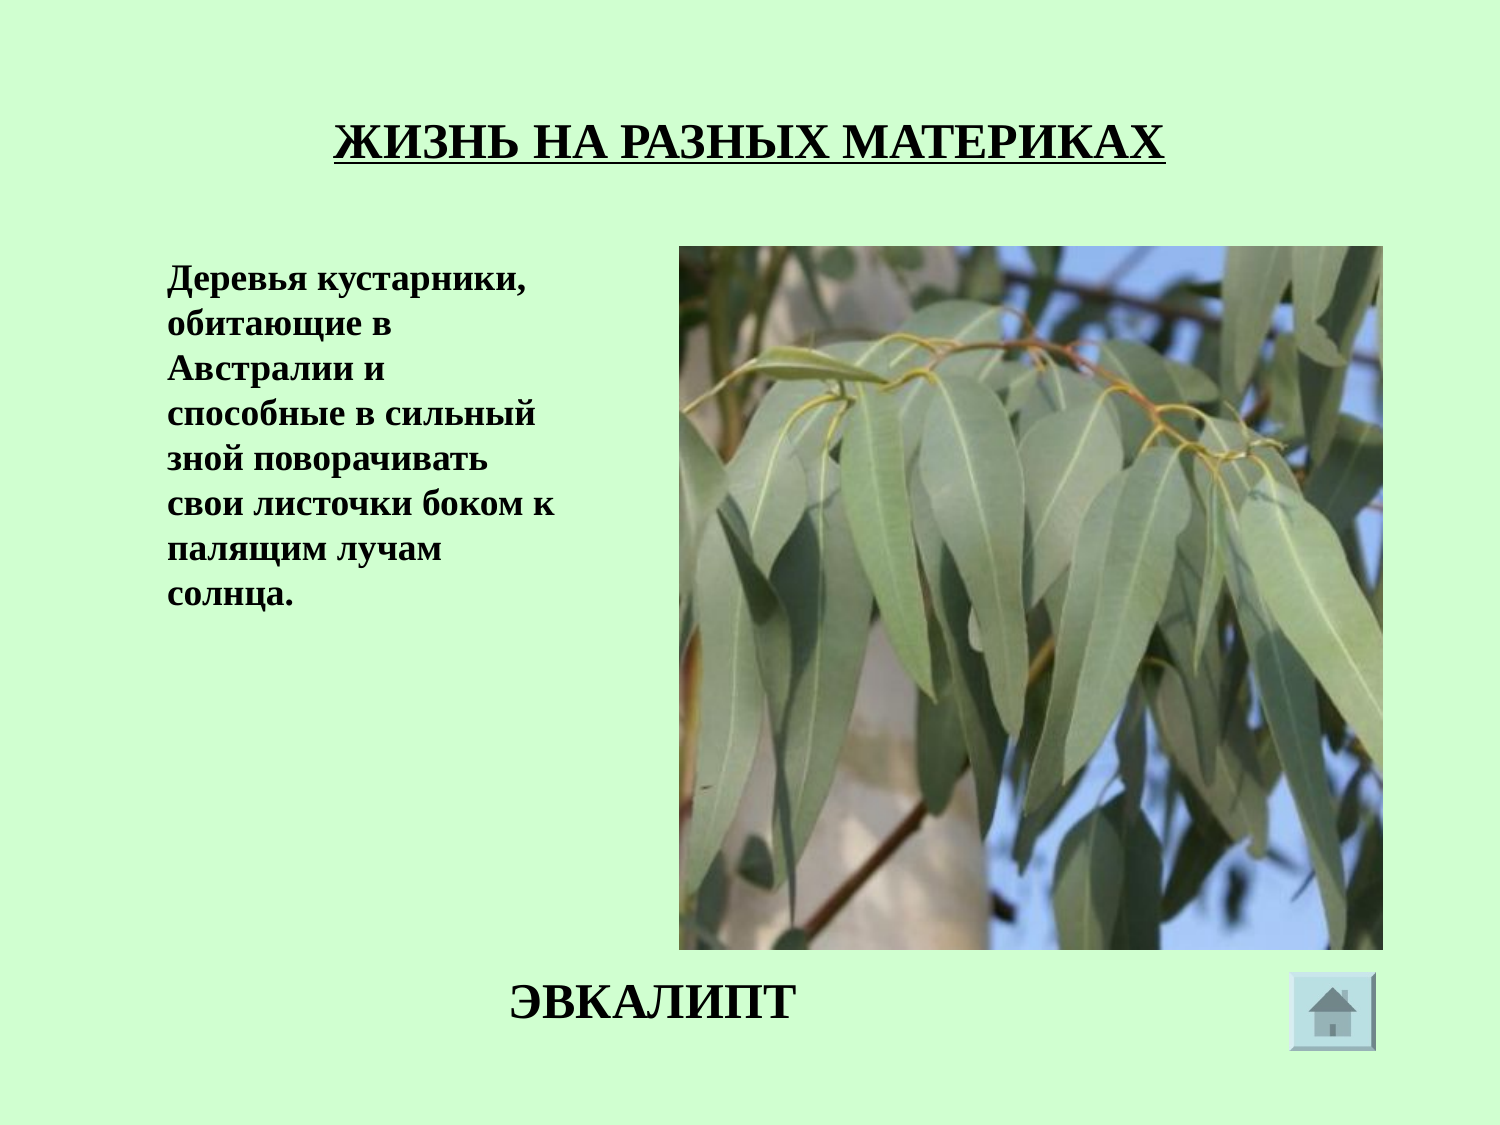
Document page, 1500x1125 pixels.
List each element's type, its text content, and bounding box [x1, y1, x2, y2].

text_box Деревья кустарники, обитающие в Австралии и способные в сильный зной поворачивать свои листочки боком к палящим лучам солнца. [152, 246, 586, 621]
picture [1288, 972, 1377, 1051]
title ЖИЗНЬ НА РАЗНЫХ МАТЕРИКАХ [74, 44, 1426, 233]
text_box ЭВКАЛИПТ [493, 960, 812, 1036]
picture [679, 245, 1383, 950]
